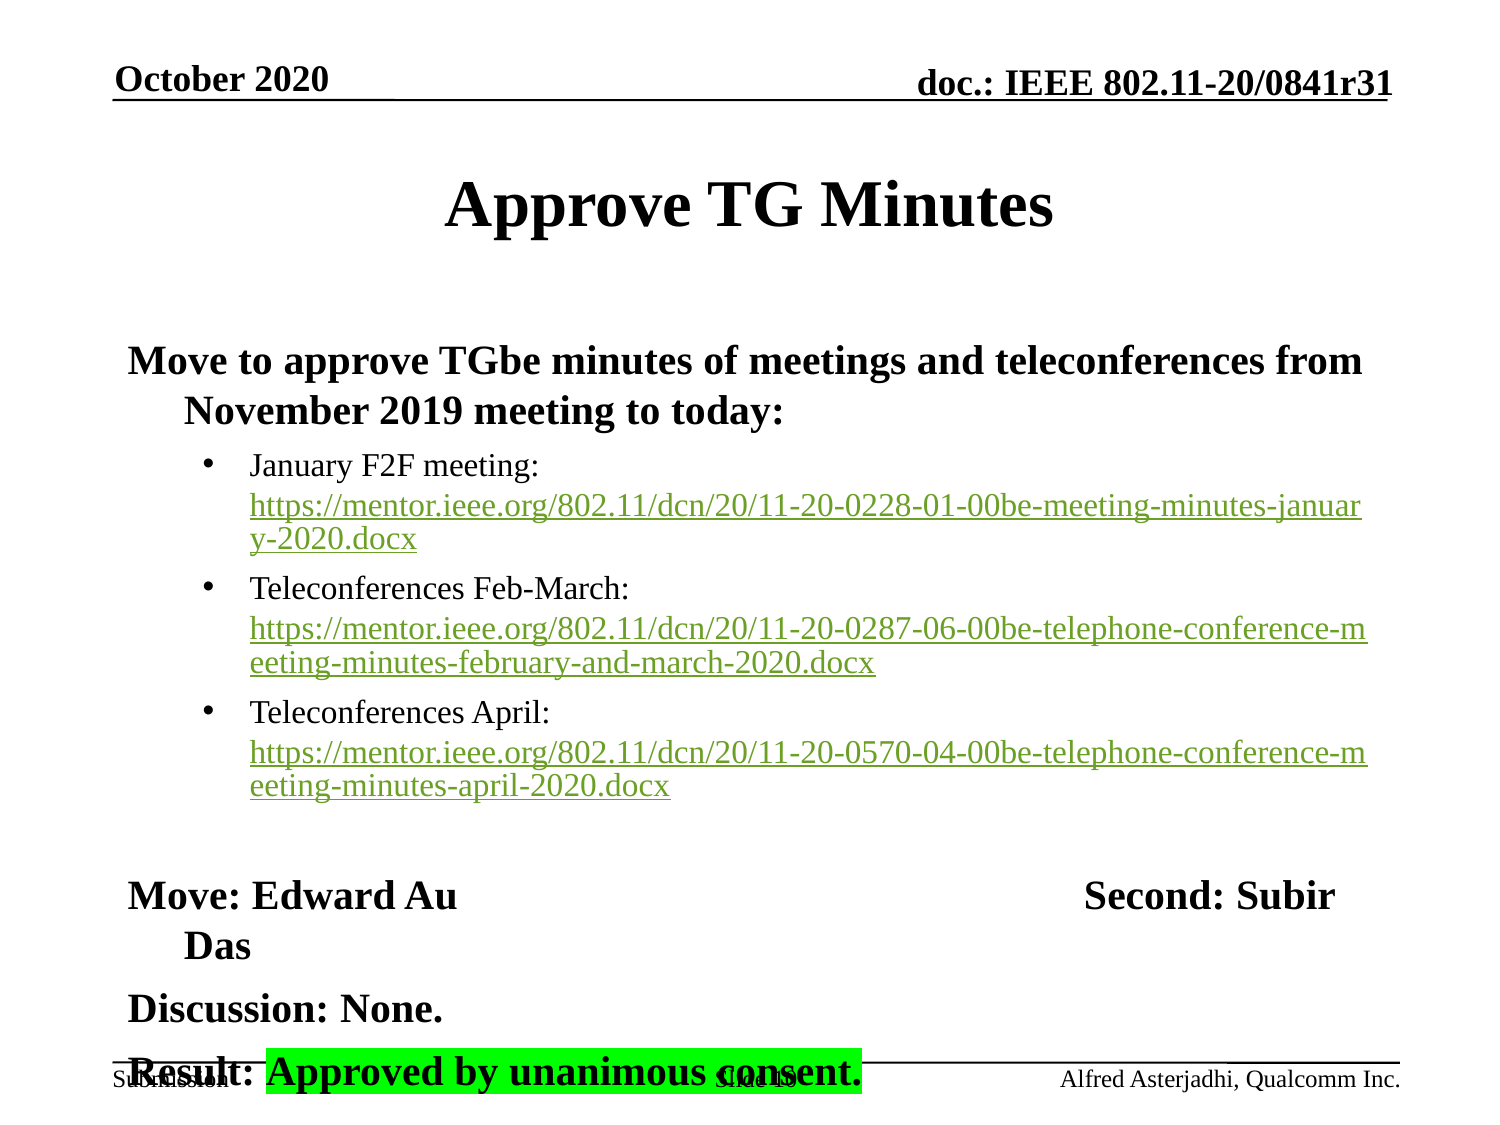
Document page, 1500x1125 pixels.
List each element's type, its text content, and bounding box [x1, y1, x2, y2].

footer Alfred Asterjadhi, Qualcomm Inc. [878, 1061, 1402, 1093]
list Move to approve TGbe minutes of meetings and teleconferences from November 2019 meeting to today: January F2F meeting: https://mentor.ieee.org/802.11/dcn/20/11-20-0228-01-00be-meeting-minutes-january-2020.docx Teleconferences Feb-March: https://mentor.ieee.org/802.11/dcn/20/11-20-0287-06-00be-telephone-conference-meeting-minutes-february-and-march-2020.docx Teleconferences April: https://mentor.ieee.org/802.11/dcn/20/11-20-0570-04-00be-telephone-conference-meeting-minutes-april-2020.docx Move: Edward Au Second: Subir Das Discussion: None. Result: Approved by unanimous consent. [112, 324, 1388, 1000]
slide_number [114, 54, 493, 100]
slide_number Slide 10 [712, 1061, 800, 1123]
title Approve TG Minutes [112, 112, 1388, 288]
